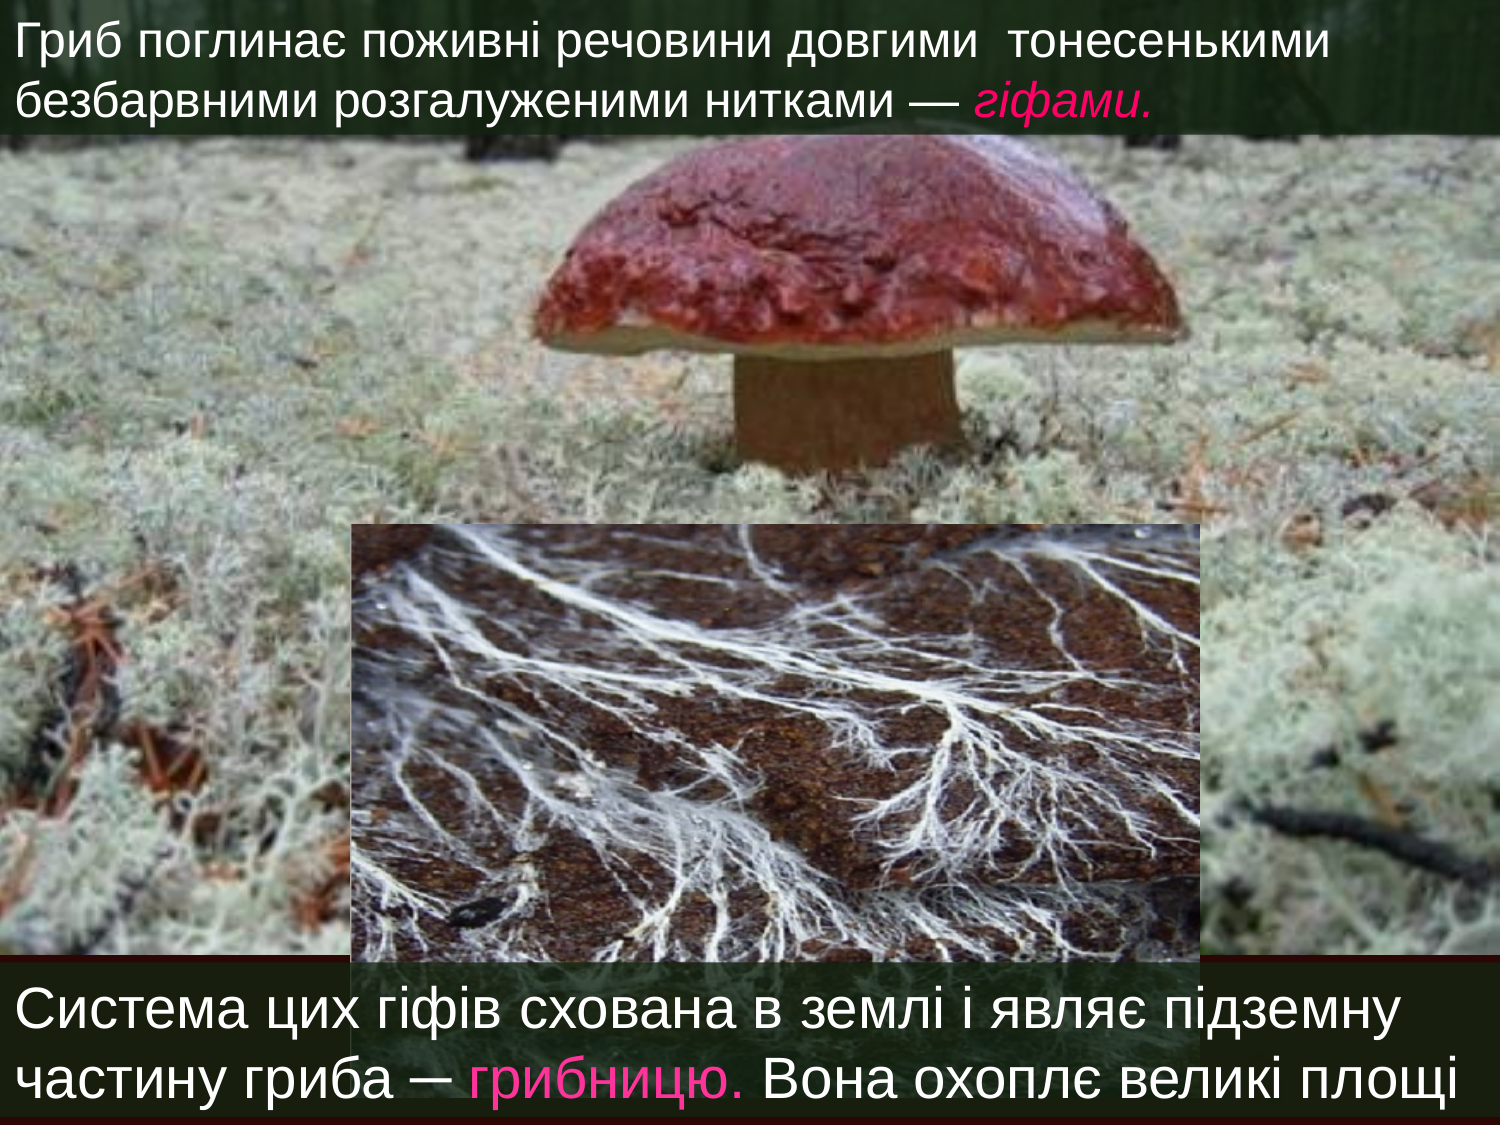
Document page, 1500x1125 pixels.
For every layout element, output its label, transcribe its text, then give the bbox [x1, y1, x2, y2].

picture [0, 1118, 1500, 1125]
picture [0, 0, 1500, 1098]
text_box Система цих гіфів схована в землі і являє підземну частину гриба ─ грибницю. Вона охоплє великі площі [0, 963, 1500, 1118]
